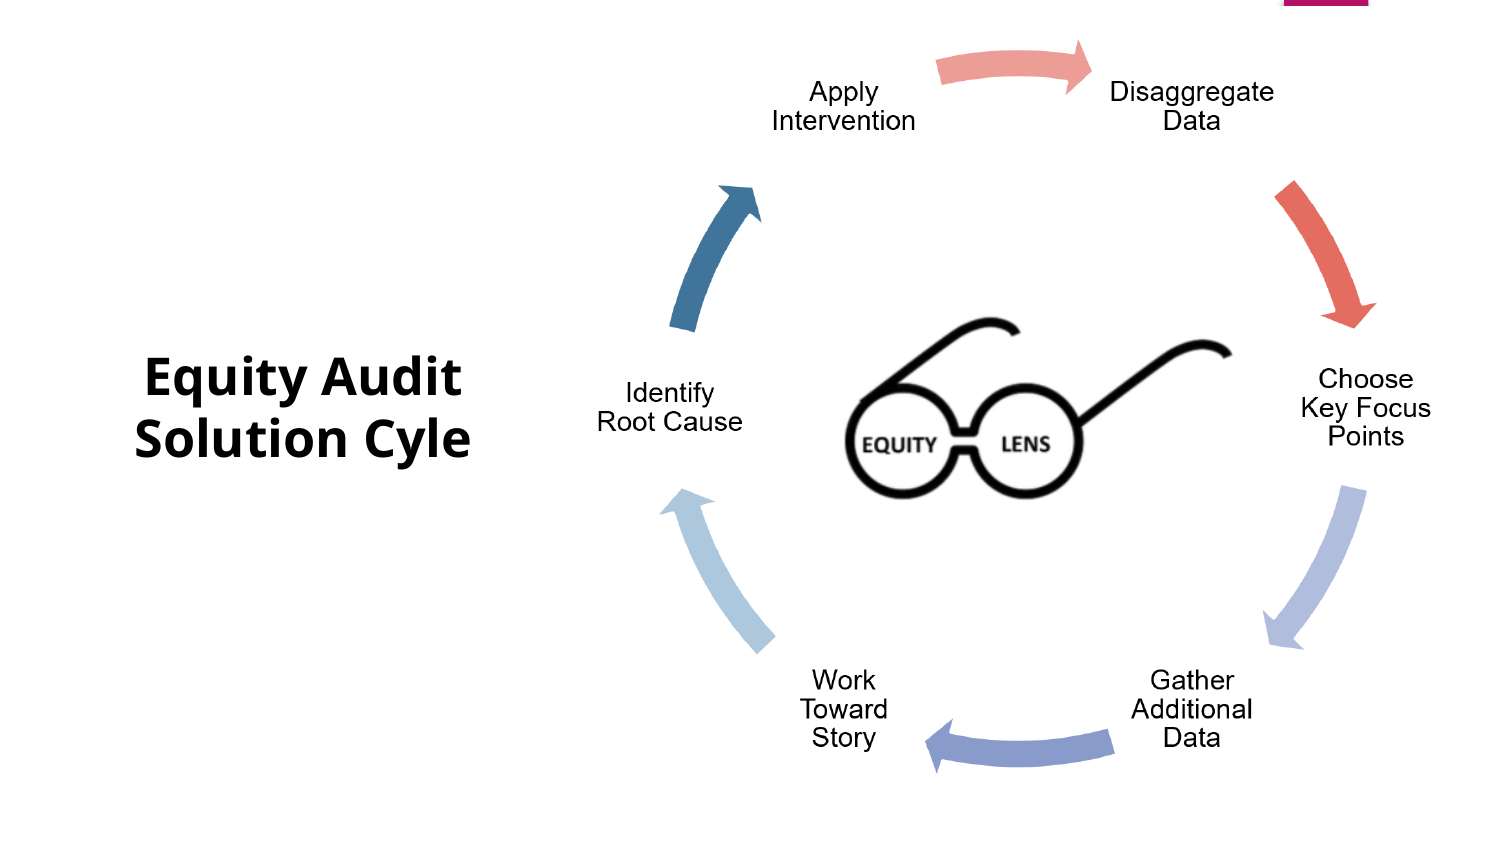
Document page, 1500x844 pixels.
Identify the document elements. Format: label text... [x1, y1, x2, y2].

text_box Equity Audit Solution Cyle [57, 328, 468, 484]
picture [474, 5, 1500, 838]
